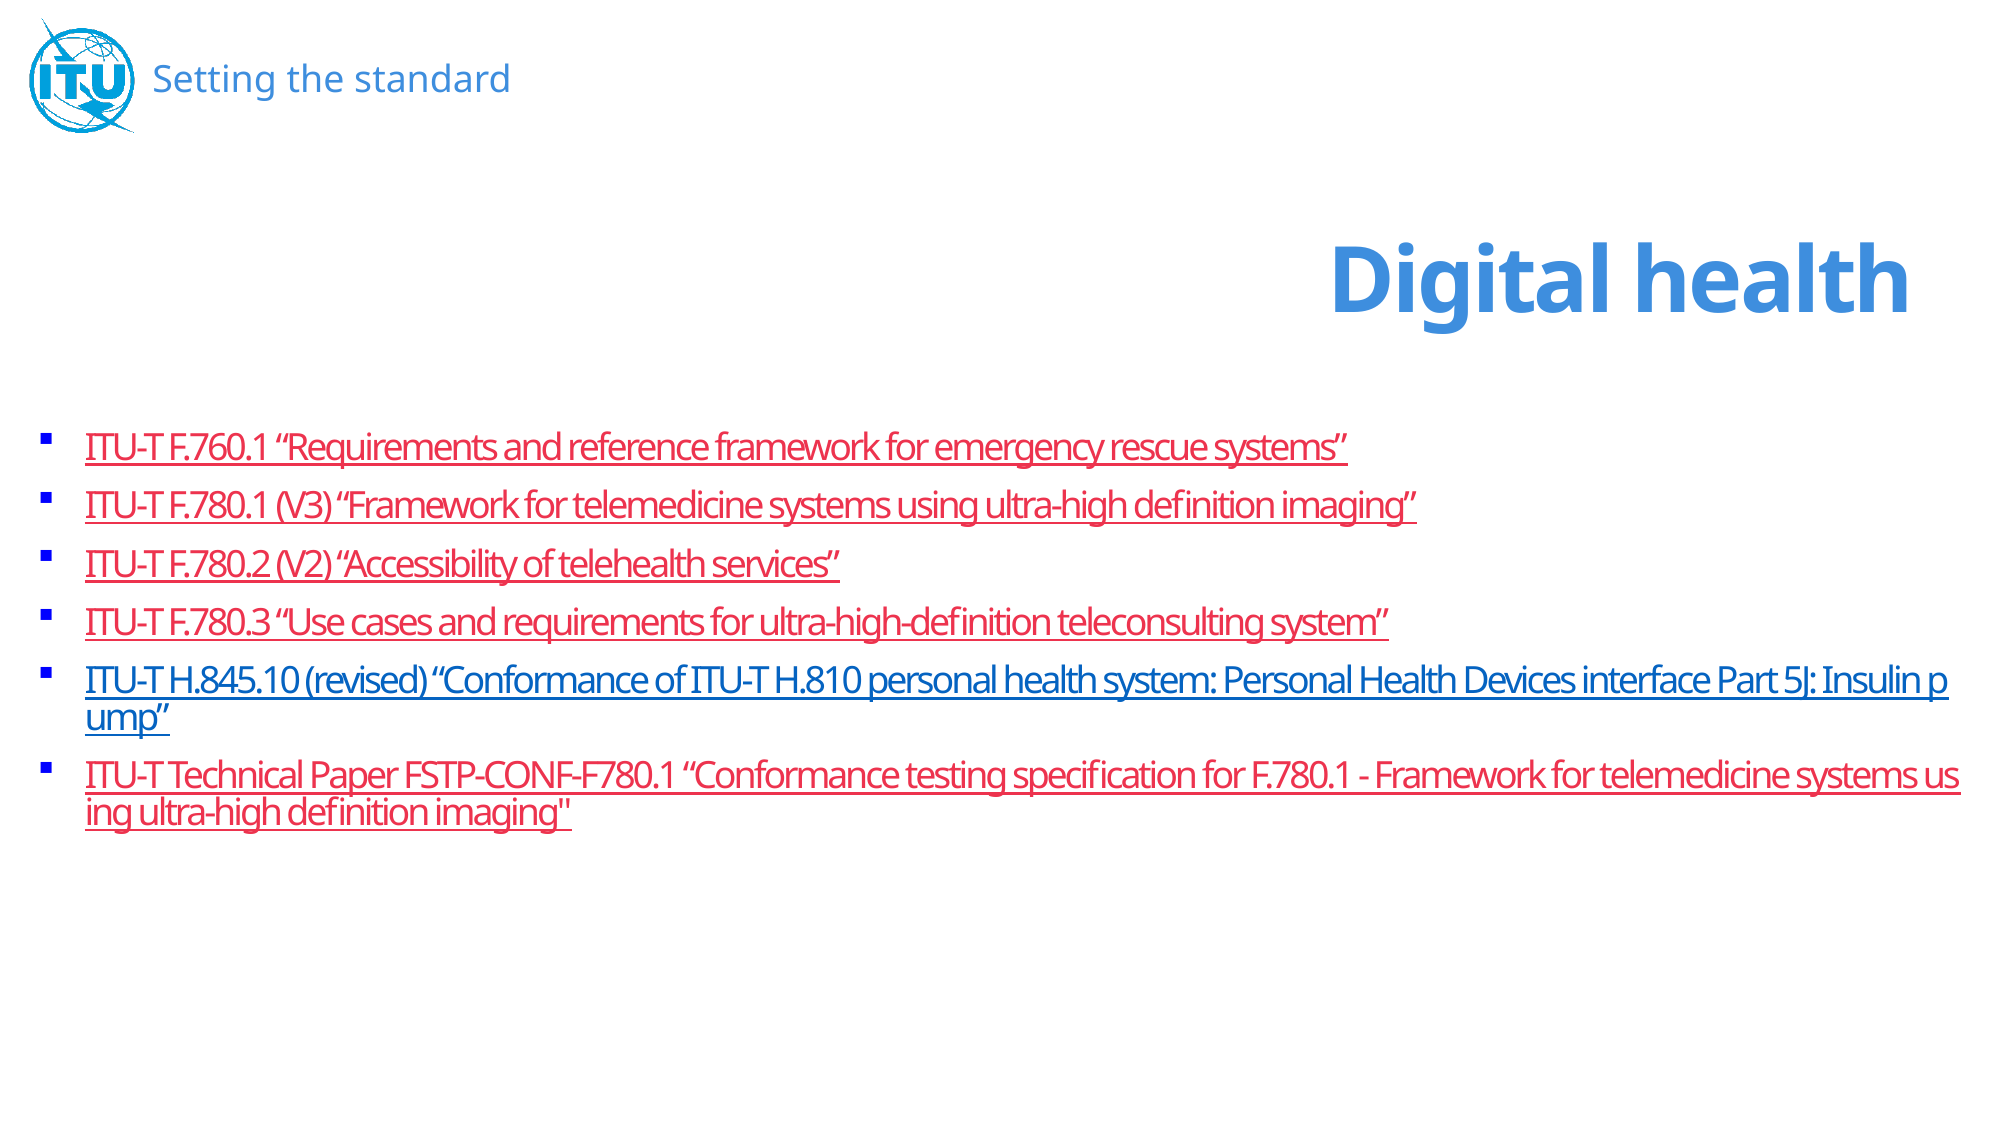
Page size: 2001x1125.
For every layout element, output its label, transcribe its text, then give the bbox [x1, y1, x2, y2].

picture [35, 44, 130, 124]
picture [23, 16, 139, 134]
picture [103, 110, 118, 118]
picture [91, 46, 101, 54]
picture [87, 41, 94, 47]
picture [89, 118, 102, 127]
picture [46, 110, 83, 128]
picture [68, 34, 90, 38]
text_box Digital health [1312, 225, 2000, 316]
text_box ITU-T F.760.1 “Requirements and reference framework for emergency rescue systems” ITU-T F.780.1 (V3) “Framework for telemedicine systems using ultra-high definition imaging” ITU-T F.780.2 (V2) “Accessibility of telehealth services” ITU-T F.780.3 “Use cases and requirements for ultra-high-definition teleconsulting system” ITU-T H.845.10 (revised) “Conformance of ITU-T H.810 personal health system: Personal Health Devices interface Part 5J: Insulin pump” ITU-T Technical Paper FSTP-CONF-F780.1 “Conformance testing specification for F.780.1 - Framework for telemedicine systems using ultra-high definition imaging" [22, 416, 1977, 545]
picture [59, 36, 85, 56]
